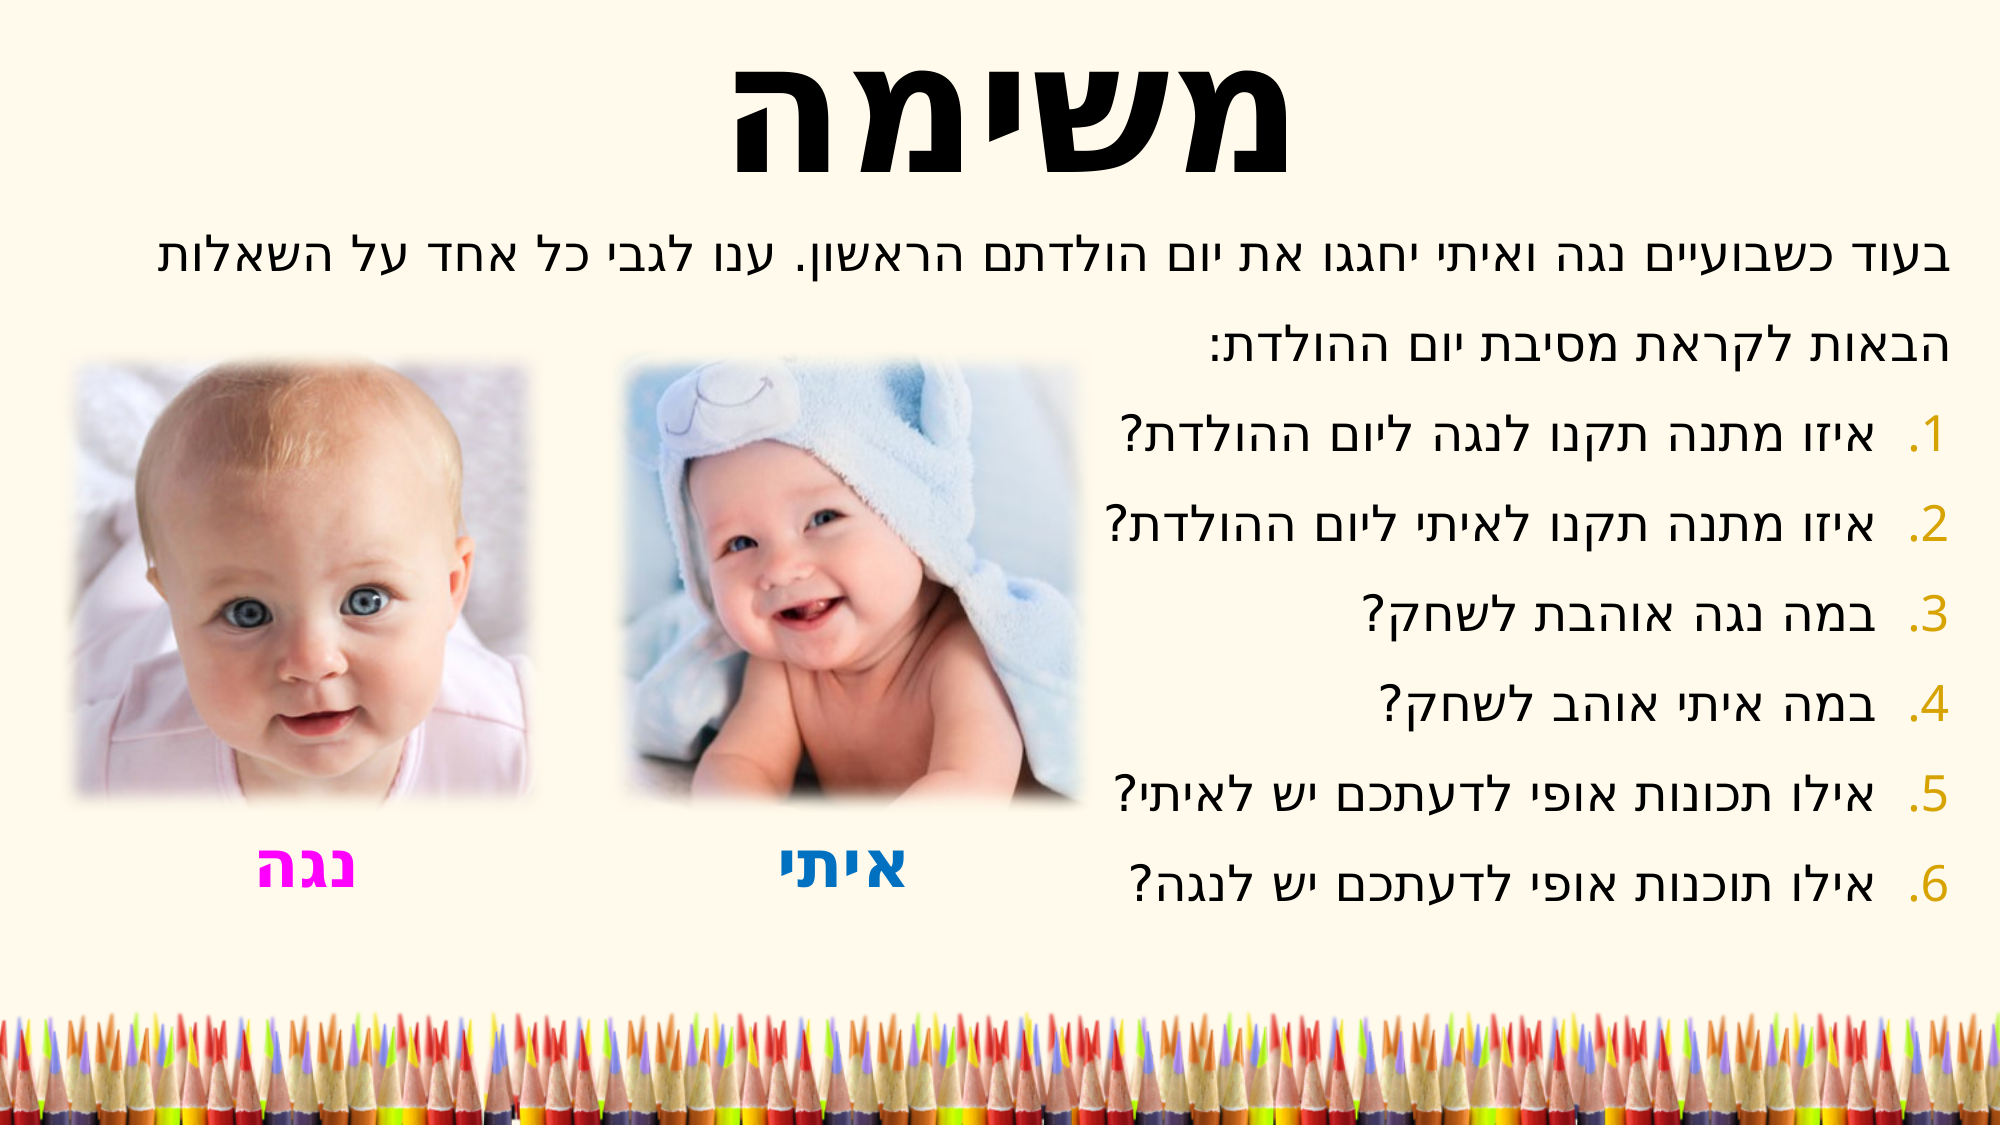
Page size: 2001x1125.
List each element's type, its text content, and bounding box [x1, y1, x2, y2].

picture [607, 347, 1094, 814]
text_box נגה [239, 821, 375, 908]
picture [58, 347, 546, 814]
text_box בעוד כשבועיים נגה ואיתי יחגגו את יום הולדתם הראשון. ענו לגבי כל אחד על השאלות הבאות לקראת מסיבת יום ההולדת: איזו מתנה תקנו לנגה ליום ההולדת? איזו מתנה תקנו לאיתי ליום ההולדת? במה נגה אוהבת לשחק? במה איתי אוהב לשחק? אילו תכונות אופי לדעתכם יש לאיתי? אילו תוכנות אופי לדעתכם יש לנגה? [137, 184, 1968, 920]
picture [0, 1009, 2000, 1125]
text_box איתי [762, 821, 926, 908]
text_box משימה [704, 0, 1319, 184]
